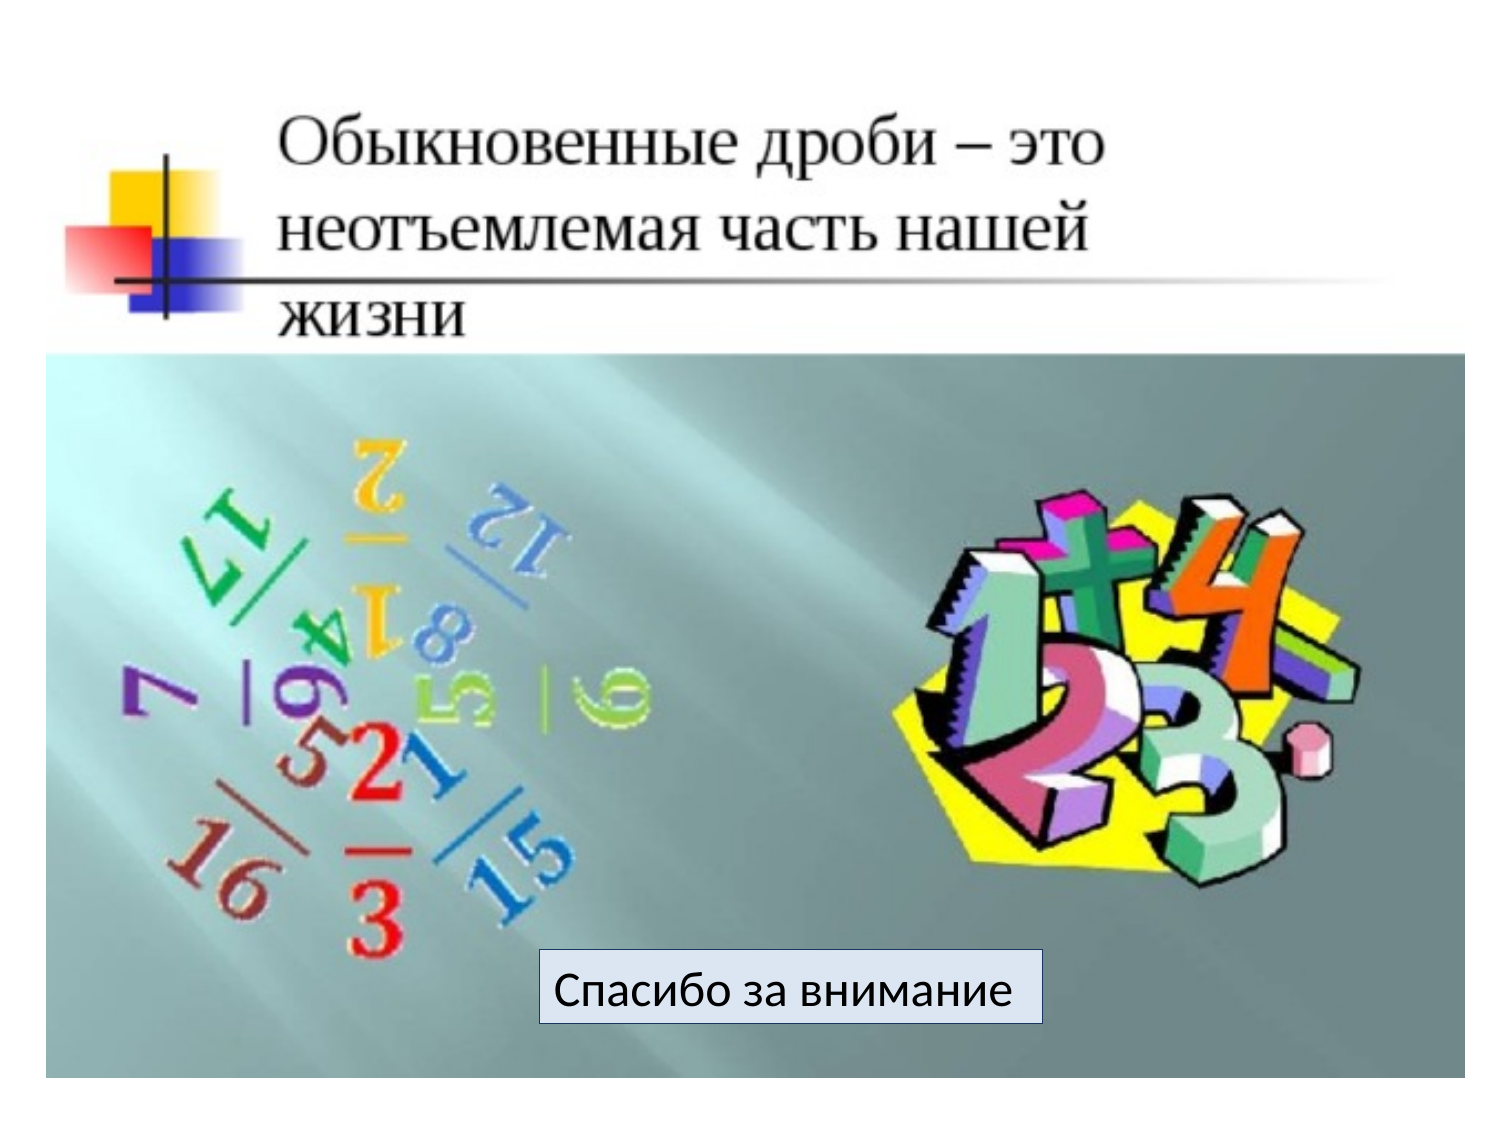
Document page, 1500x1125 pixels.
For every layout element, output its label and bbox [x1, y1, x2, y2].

list [46, 0, 1466, 1079]
